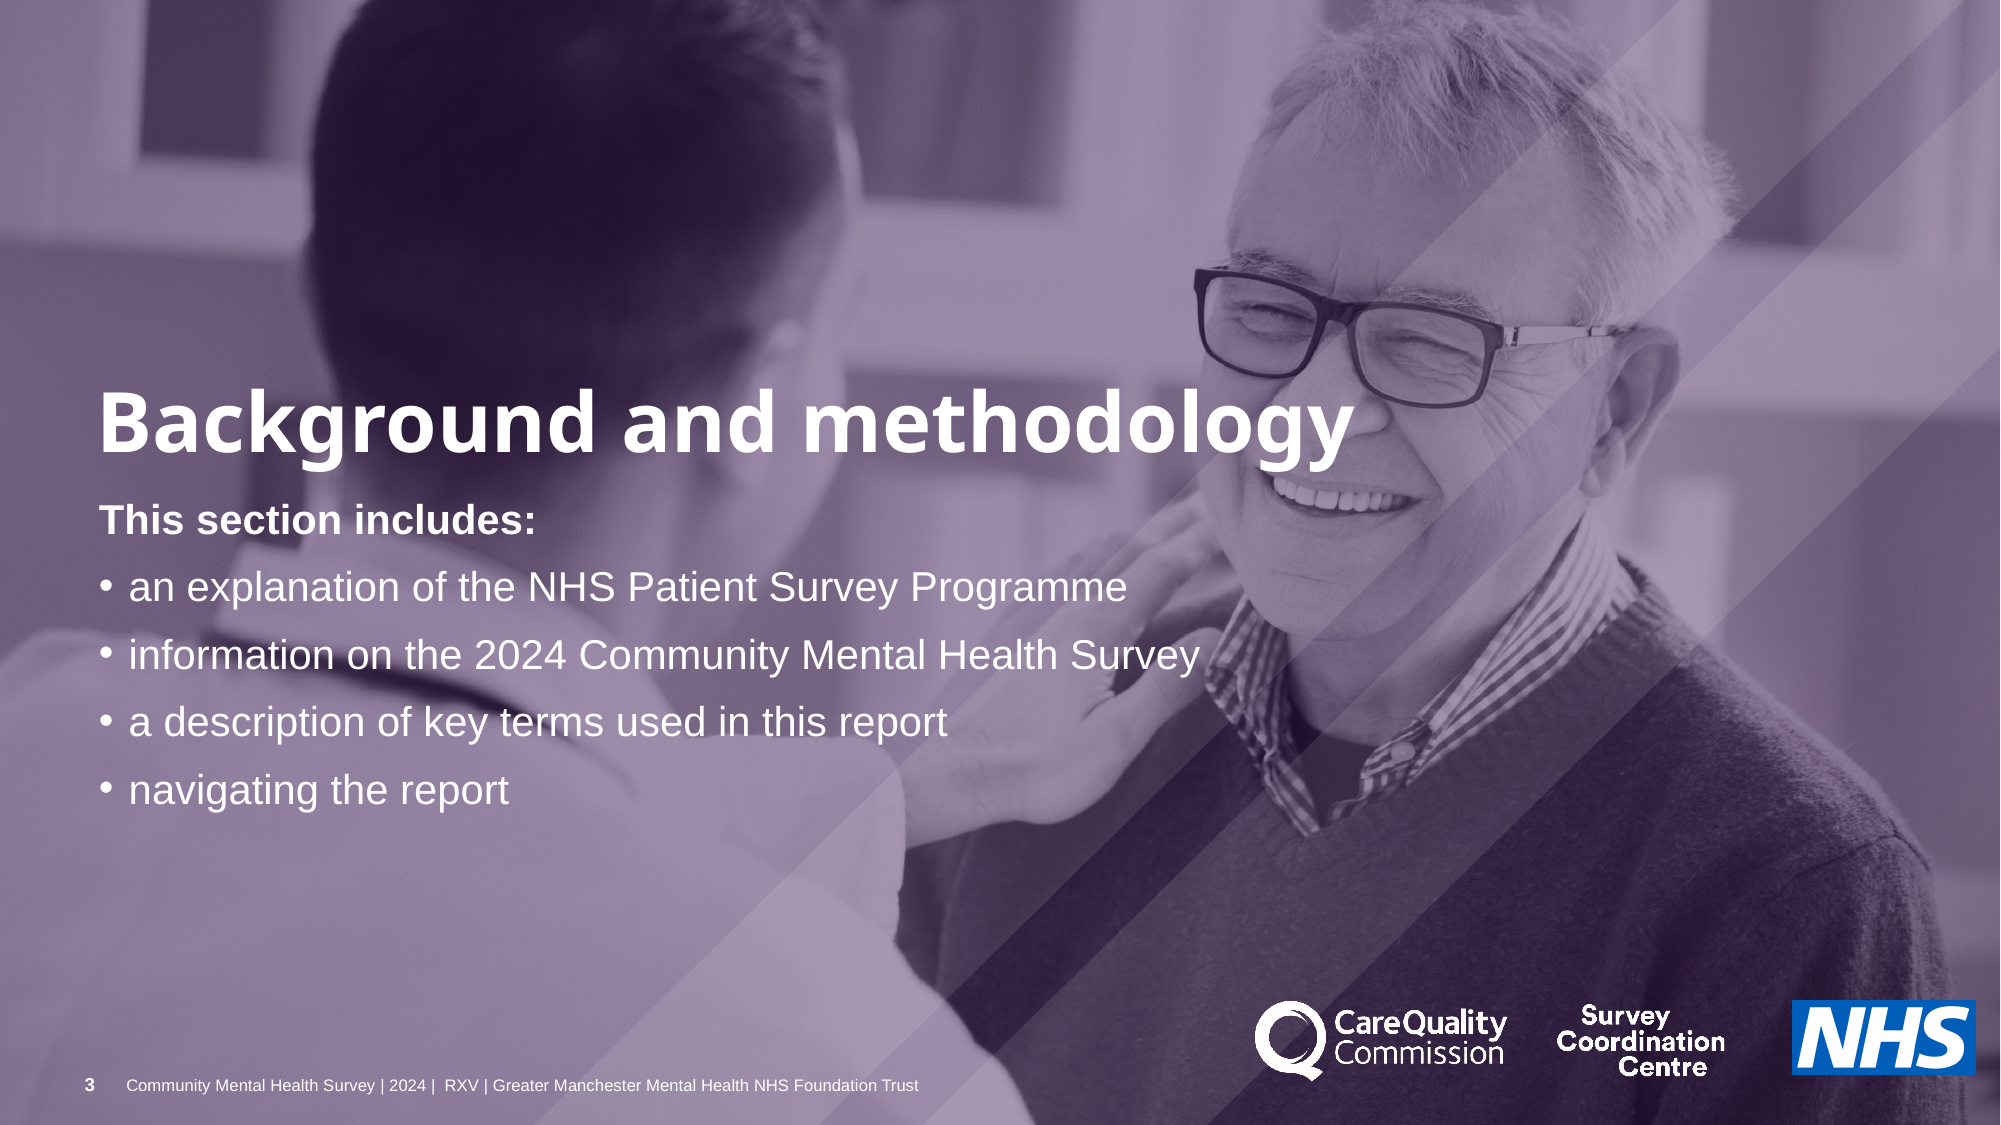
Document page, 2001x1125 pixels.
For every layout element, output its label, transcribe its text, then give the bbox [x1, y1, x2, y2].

picture [1792, 1000, 1976, 1075]
text_box 3 [84, 1065, 122, 1125]
picture [1243, 989, 1514, 1091]
text_box This section includes: an explanation of the NHS Patient Survey Programme information on the 2024 Community Mental Health Survey a description of key terms used in this report navigating the report [98, 487, 1274, 813]
title Background and methodology [96, 380, 1528, 563]
picture [1554, 1001, 1727, 1079]
